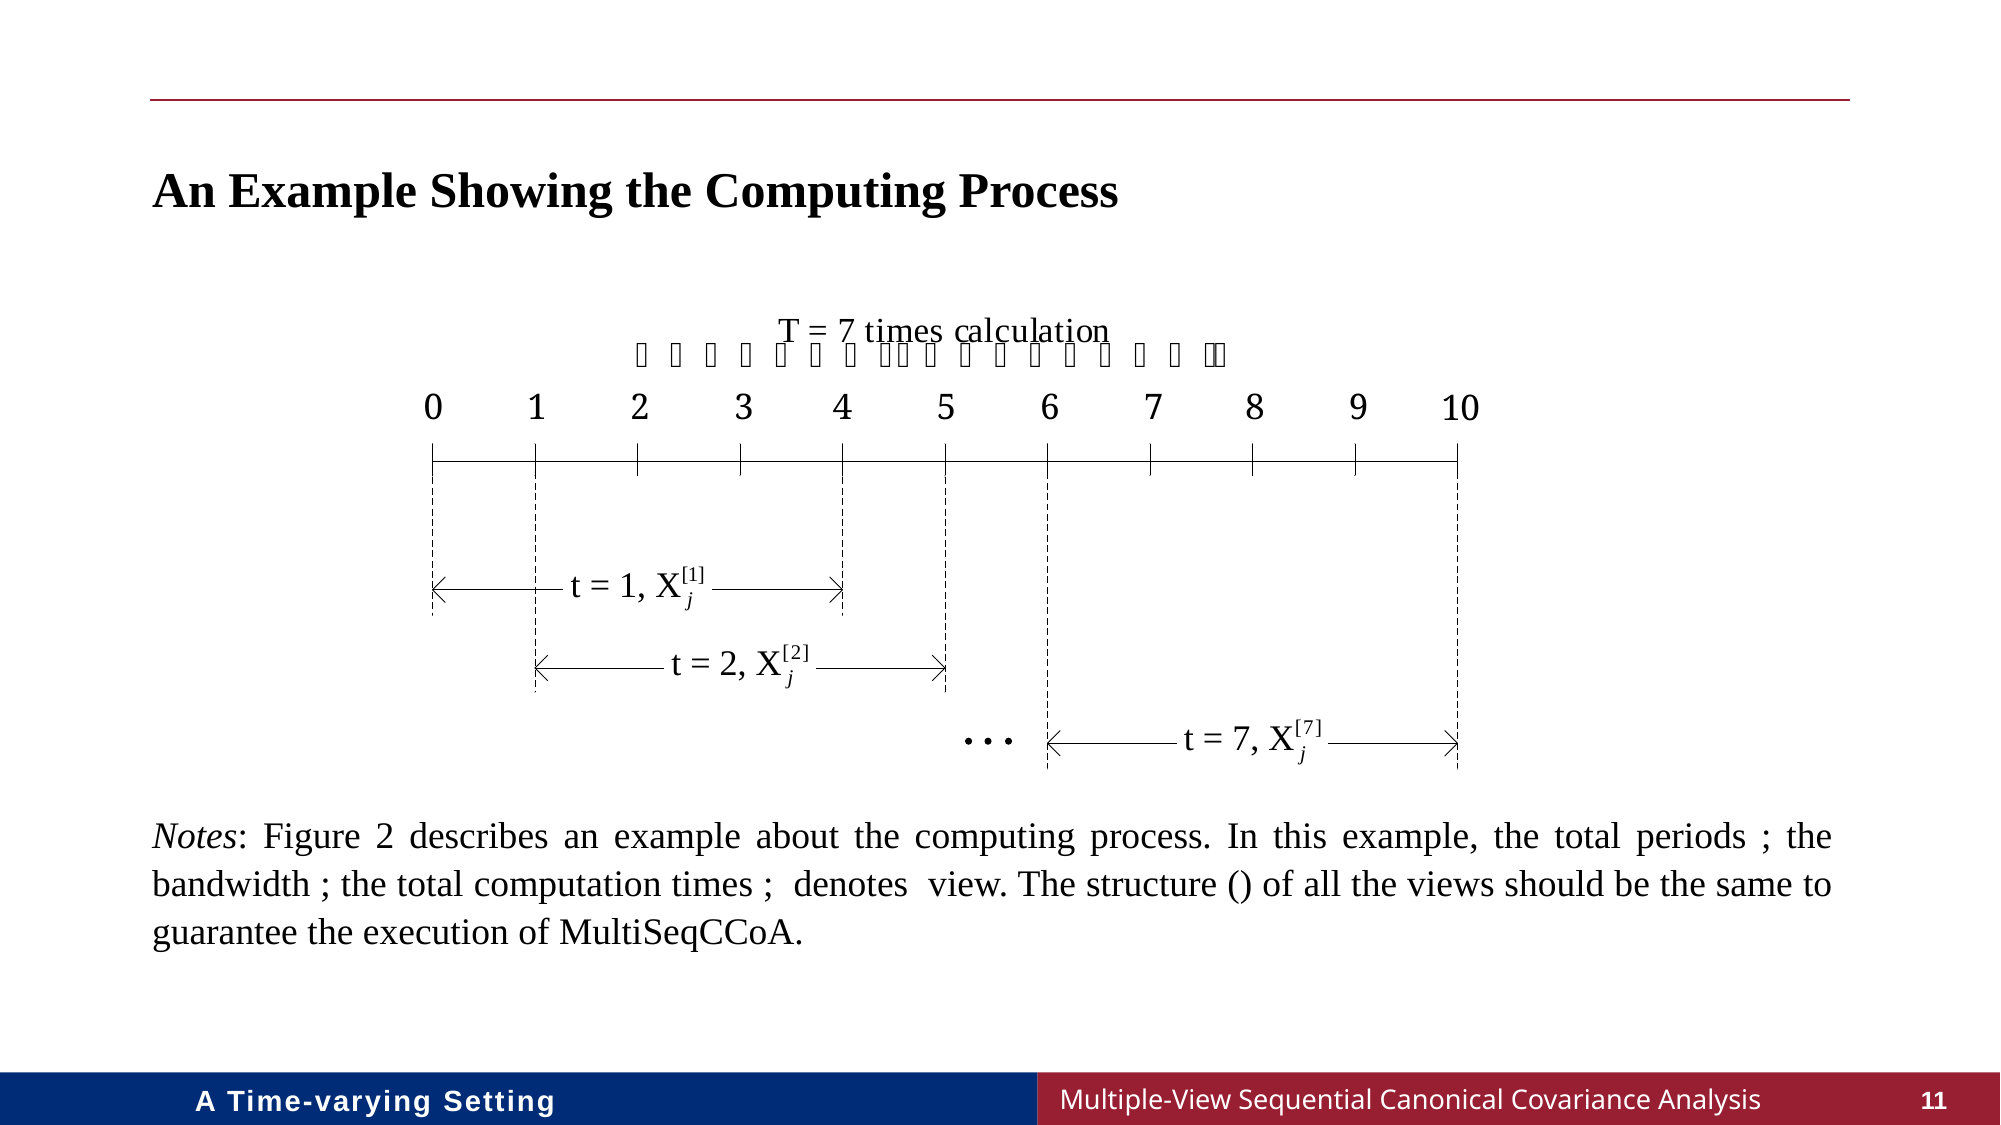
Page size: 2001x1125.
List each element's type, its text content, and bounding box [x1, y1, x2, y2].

text_box A Time-varying Setting [0, 1074, 750, 1125]
text_box An Example Showing the Computing Process [137, 99, 1850, 275]
slide_number 11 [1816, 1075, 1985, 1124]
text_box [399, 300, 1488, 776]
